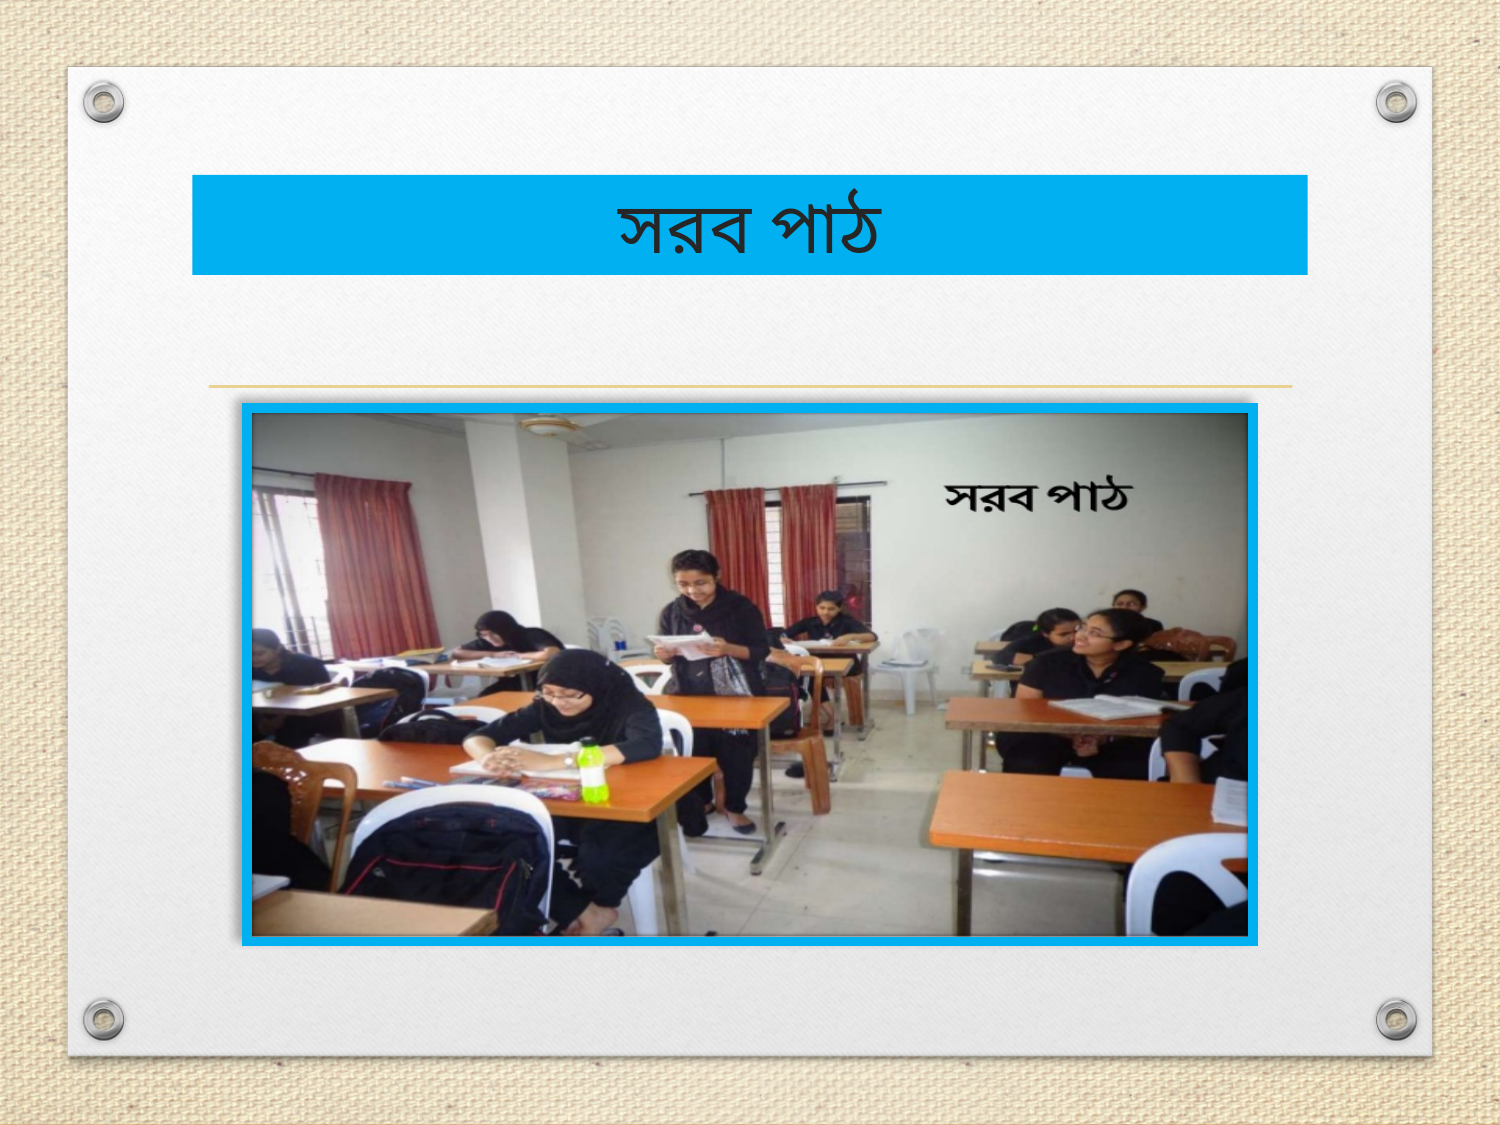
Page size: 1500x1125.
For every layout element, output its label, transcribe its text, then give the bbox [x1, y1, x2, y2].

picture [0, 0, 1500, 1125]
title সরব পাঠ [192, 174, 1308, 275]
